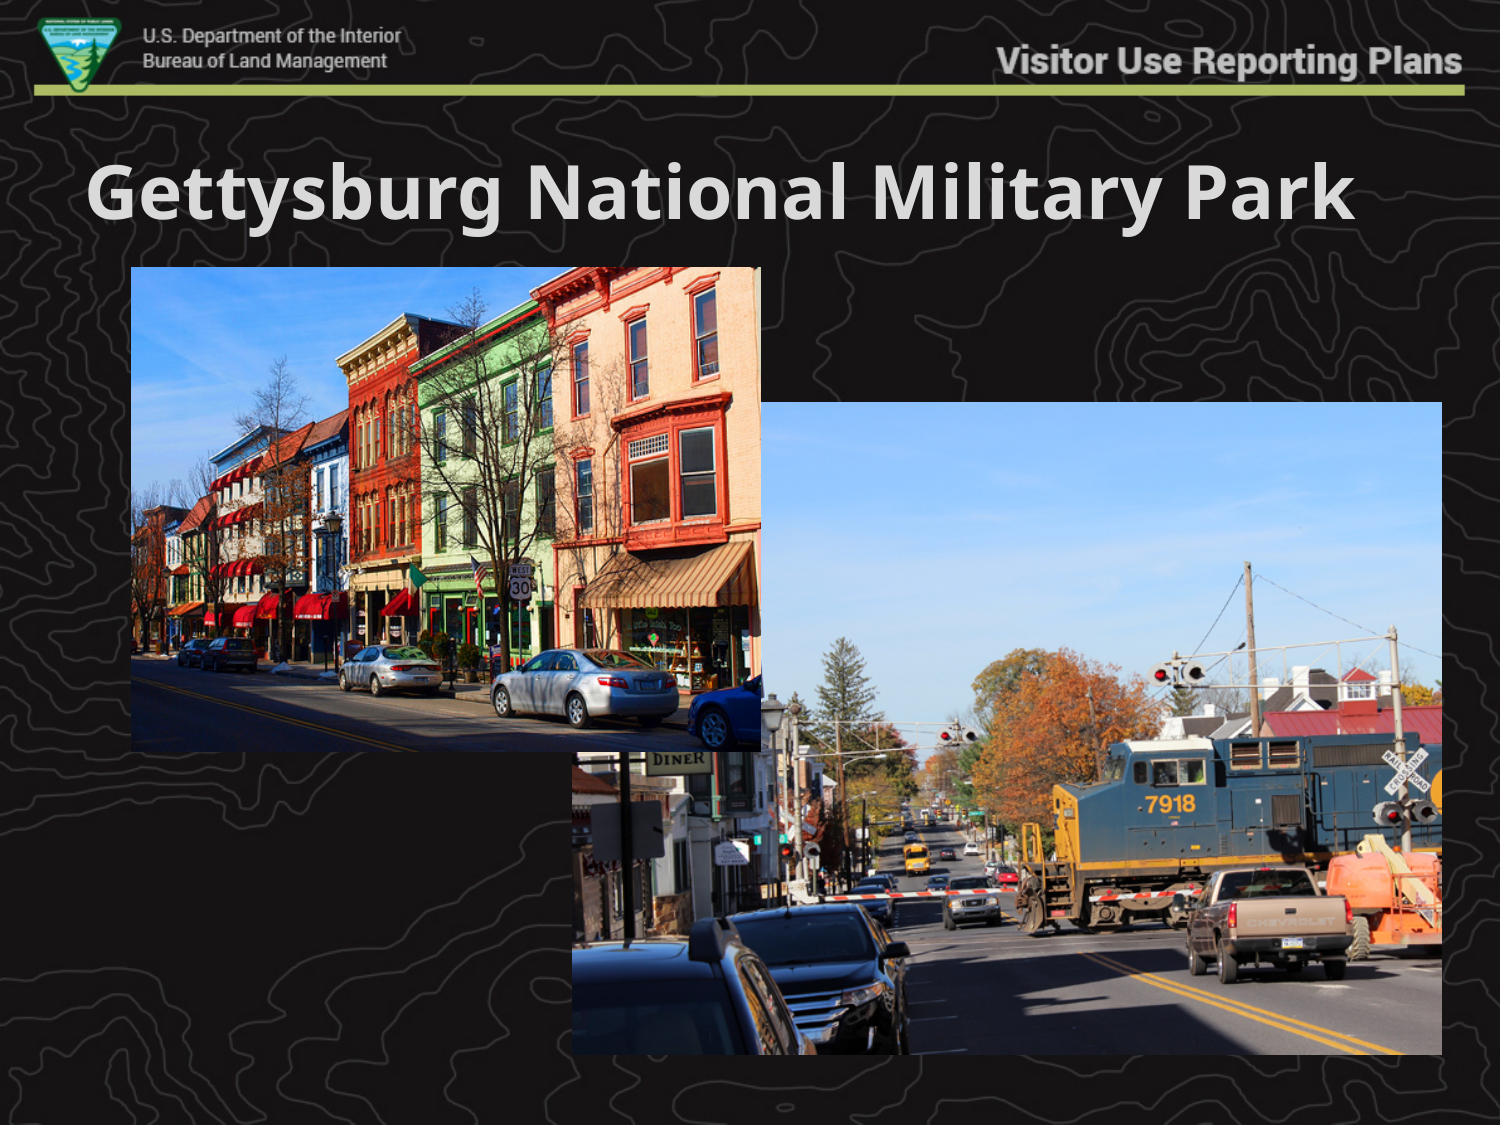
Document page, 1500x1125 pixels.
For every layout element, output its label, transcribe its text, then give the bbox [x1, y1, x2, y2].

picture [0, 0, 1500, 1125]
text_box Gettysburg National Military Park [29, 137, 1412, 242]
